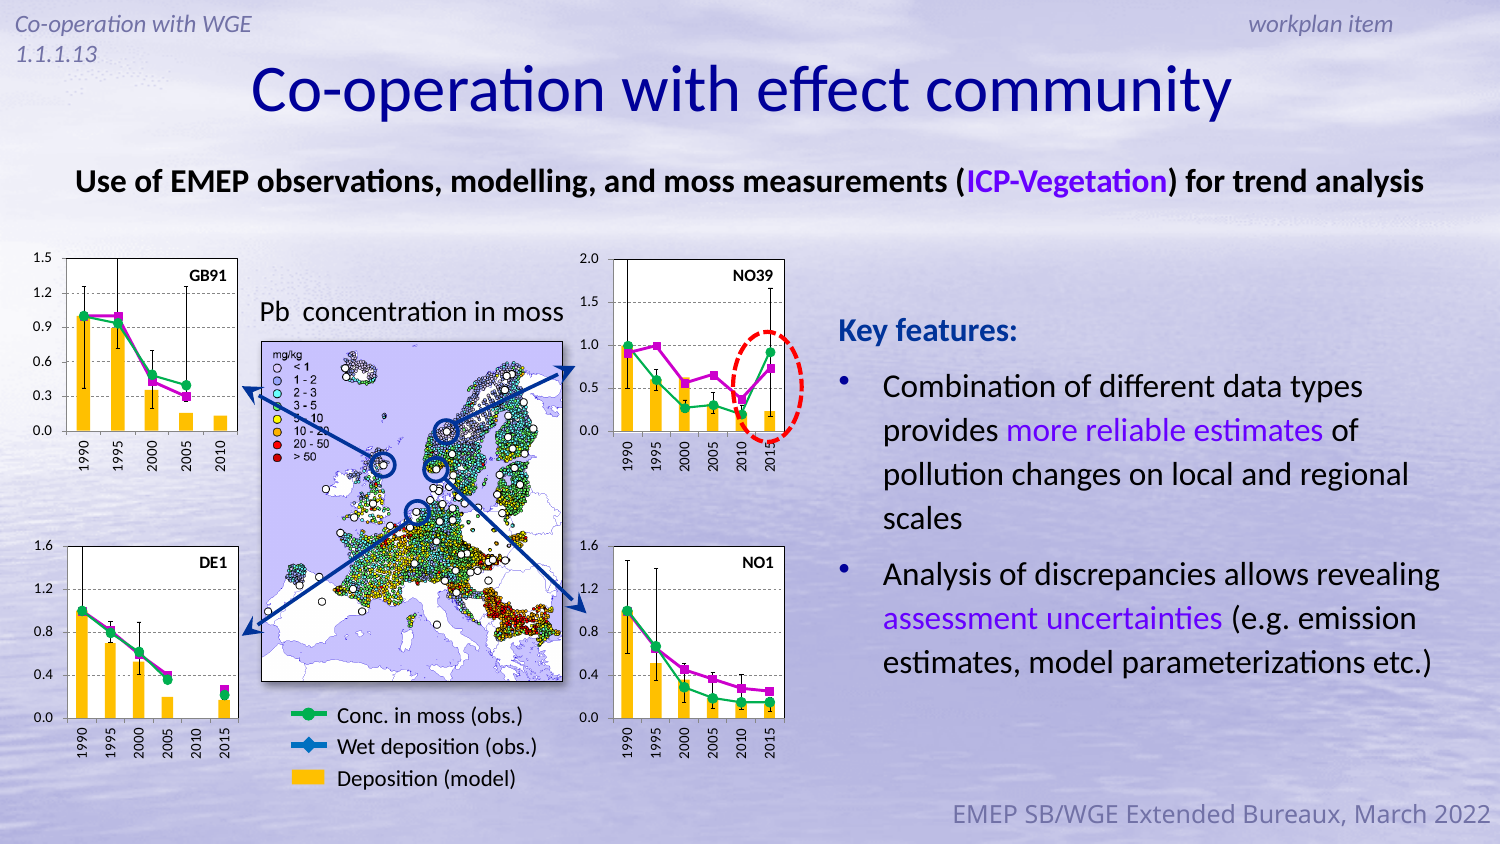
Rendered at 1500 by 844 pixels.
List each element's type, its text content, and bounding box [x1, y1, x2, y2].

text_box [799, 361, 804, 409]
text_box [28, 247, 795, 792]
text_box Co-operation with effect community [0, 75, 1500, 122]
text_box Key features: Combination of different data types provides more reliable estimates of pollution changes on local and regional scales Analysis of discrepancies allows revealing assessment uncertainties (e.g. emission estimates, model parameterizations etc.) [823, 296, 1457, 688]
text_box Use of EMEP observations, modelling, and moss measurements (ICP-Vegetation) for trend analysis [0, 147, 1500, 204]
text_box Co-operation with WGE workplan item 1.1.1.13 [0, 0, 1500, 75]
